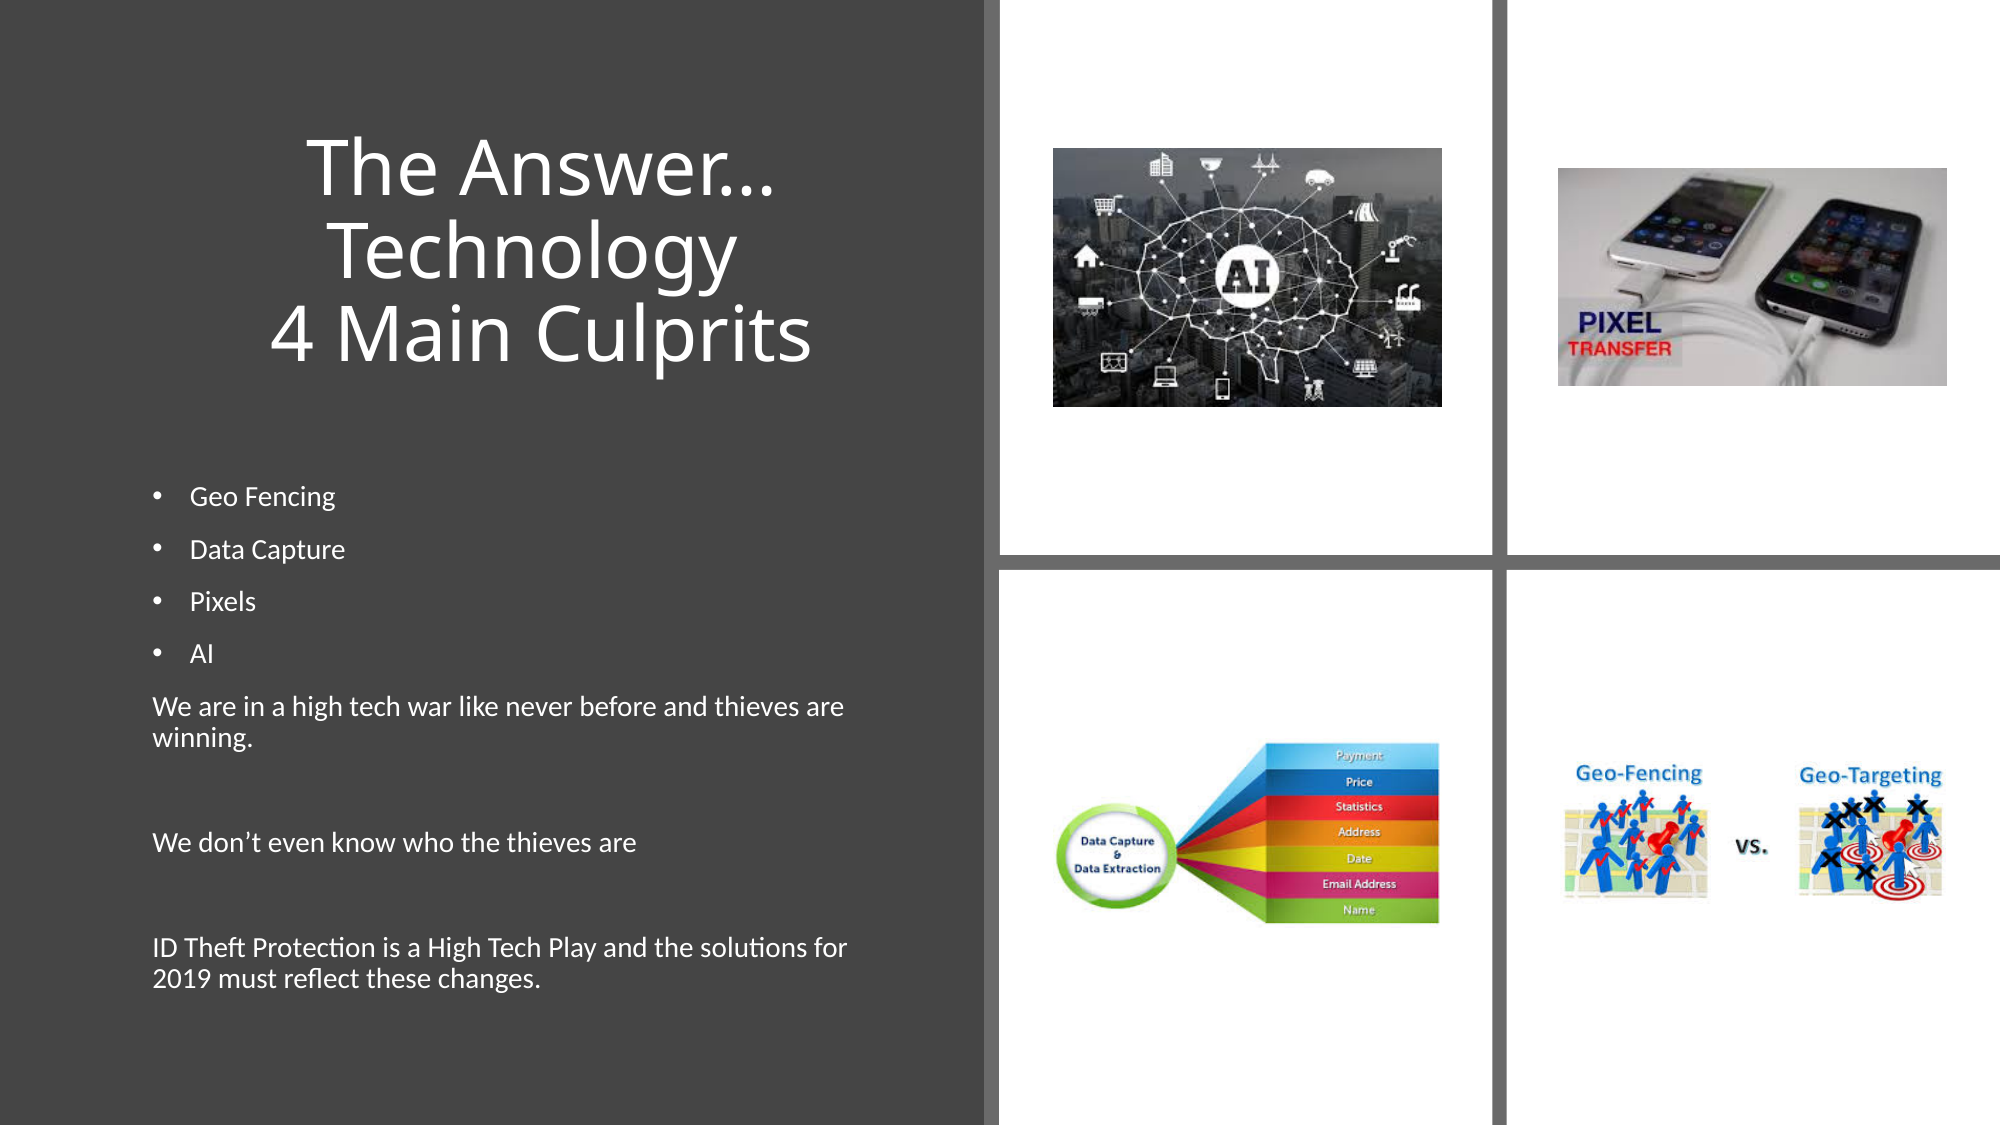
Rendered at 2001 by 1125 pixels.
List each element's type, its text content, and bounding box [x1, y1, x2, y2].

text_box [1506, 0, 2000, 556]
picture [1053, 738, 1442, 928]
title The Answer…Technology 4 Main Culprits [137, 118, 947, 389]
text_box [999, 0, 1493, 556]
picture [1558, 168, 1947, 387]
picture [1560, 761, 1949, 904]
list Geo Fencing Data Capture Pixels AI We are in a high tech war like never before and thieves are winning. We don’t even know who the thieves are ID Theft Protection is a High Tech Play and the solutions for 2019 must reflect these changes. [137, 418, 892, 1014]
text_box [983, 0, 2000, 1125]
picture [1053, 148, 1442, 407]
